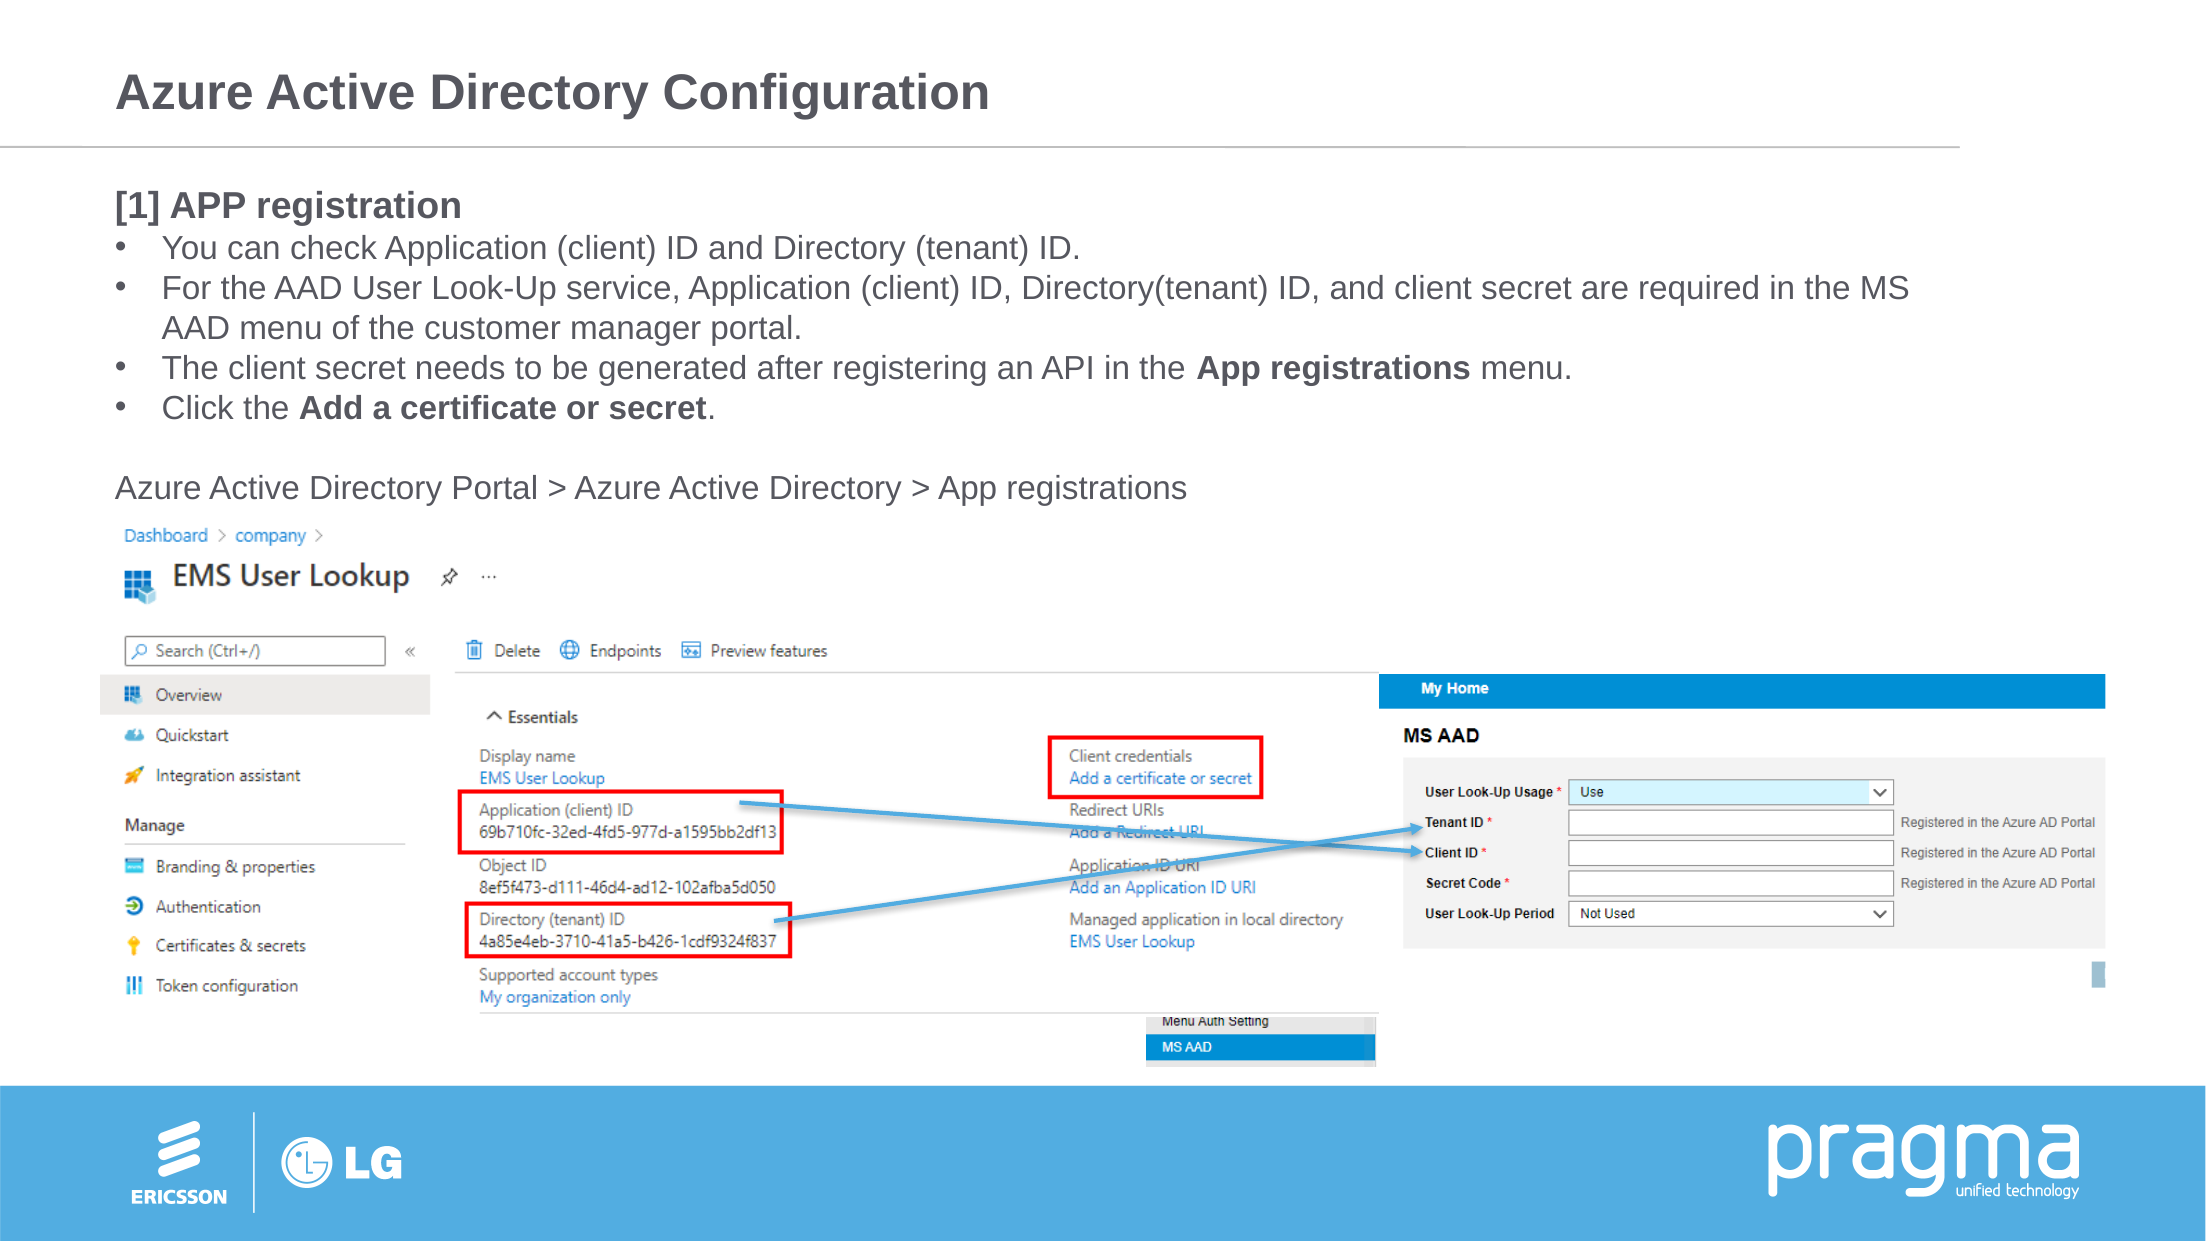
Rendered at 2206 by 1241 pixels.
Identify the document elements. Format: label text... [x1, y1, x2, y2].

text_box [739, 802, 1424, 853]
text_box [773, 826, 1424, 922]
picture [0, 0, 2206, 1241]
title Azure Active Directory Configuration [100, 52, 2086, 145]
text_box [1] APP registration You can check Application (client) ID and Directory (tenant) ID. For the AAD User Look-Up service, Application (client) ID, Directory(tenant) ID, and client secret are required in the MS AAD menu of the customer manager portal. The client secret needs to be generated after registering an API in the App registrations menu. Click the Add a certificate or secret. Azure Active Directory Portal > Azure Active Directory > App registrations [100, 173, 1977, 514]
